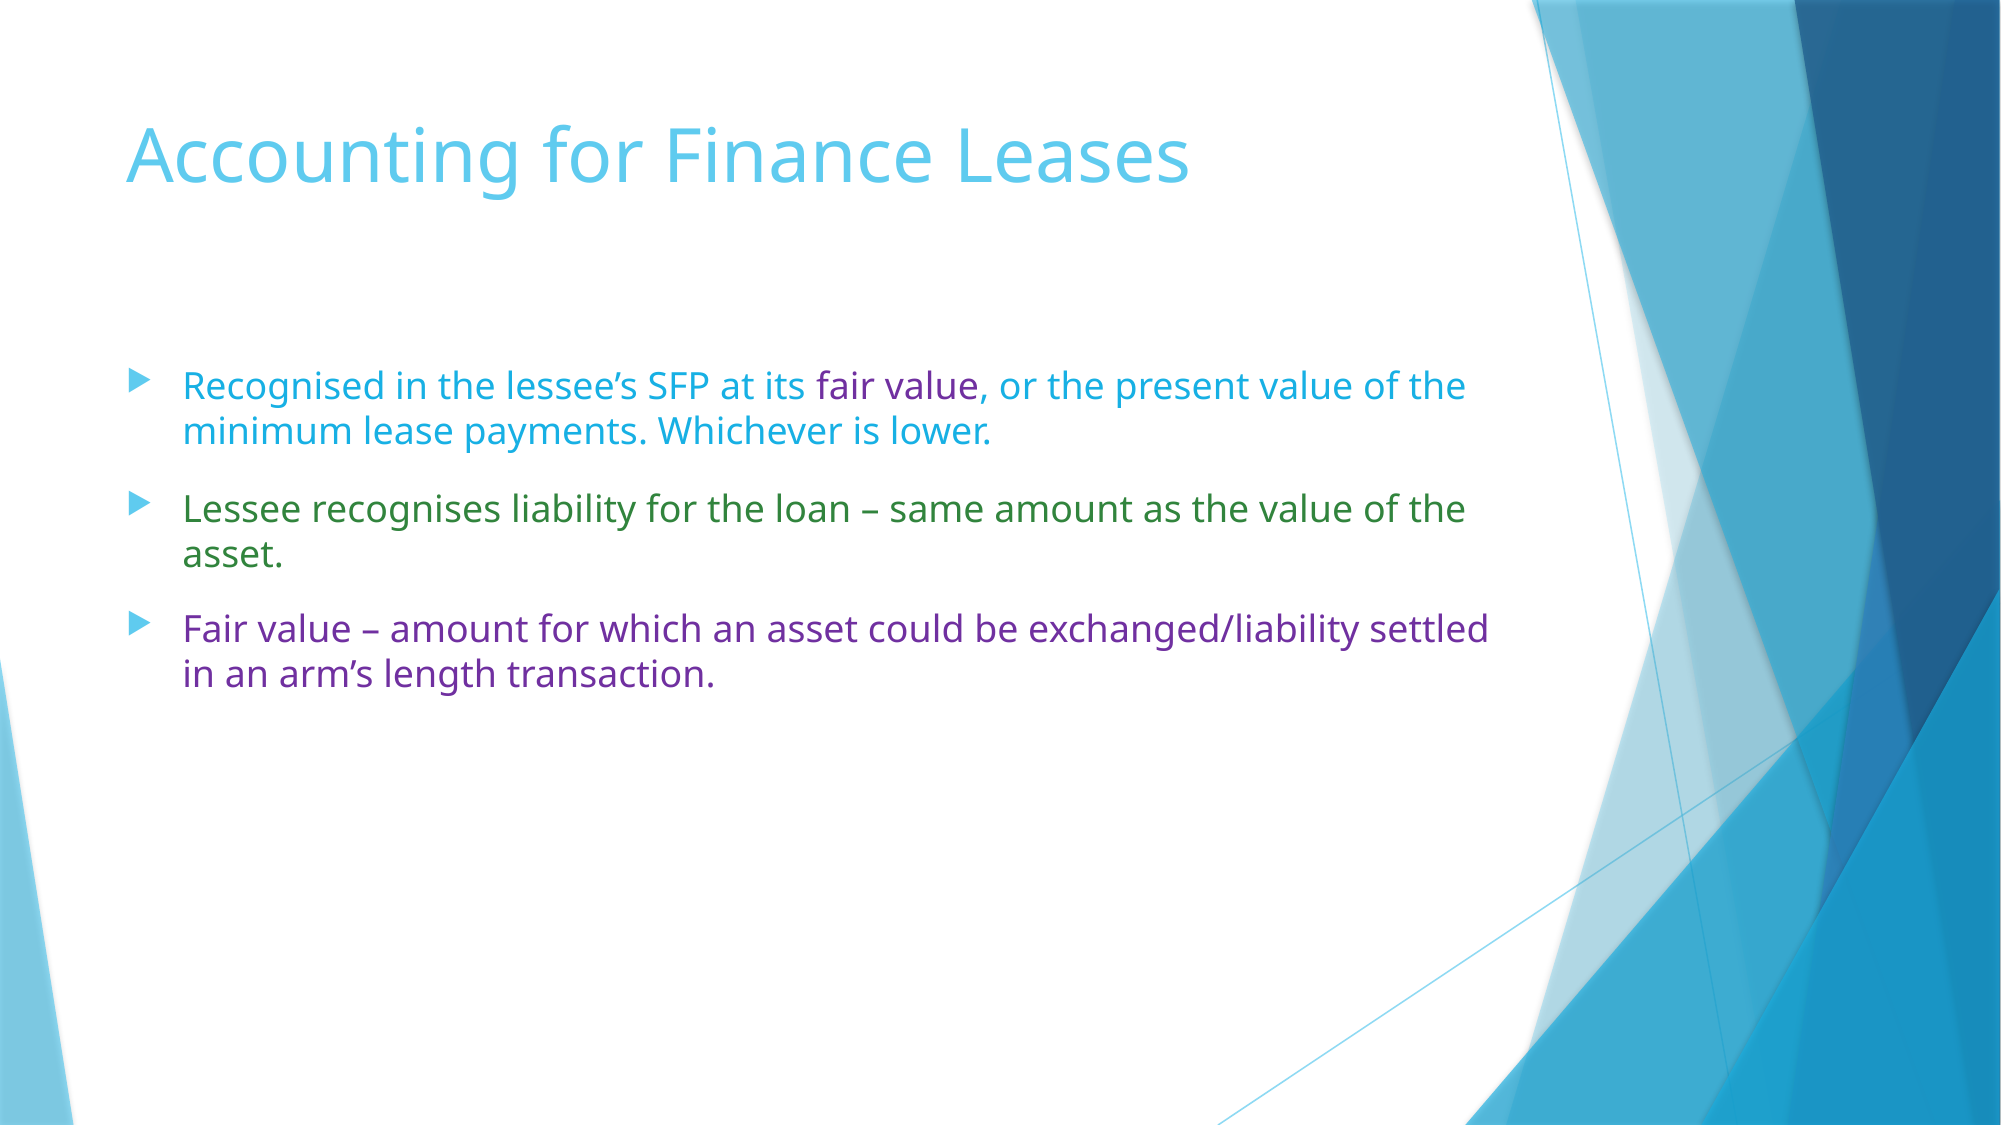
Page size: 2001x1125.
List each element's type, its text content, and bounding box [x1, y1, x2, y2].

title Accounting for Finance Leases [111, 99, 1522, 317]
list Recognised in the lessee’s SFP at its fair value, or the present value of the minimum lease payments. Whichever is lower. Fair value – amount for which an asset could be exchanged/liability settled in an arm’s length transaction. [111, 354, 1522, 477]
text_box Lessee recognises liability for the loan – same amount as the value of the asset. [111, 477, 1522, 597]
list Recognised in the lessee’s SFP at its fair value, or the present value of the minimum lease payments. Whichever is lower. Fair value – amount for which an asset could be exchanged/liability settled in an arm’s length transaction. [111, 597, 1522, 992]
